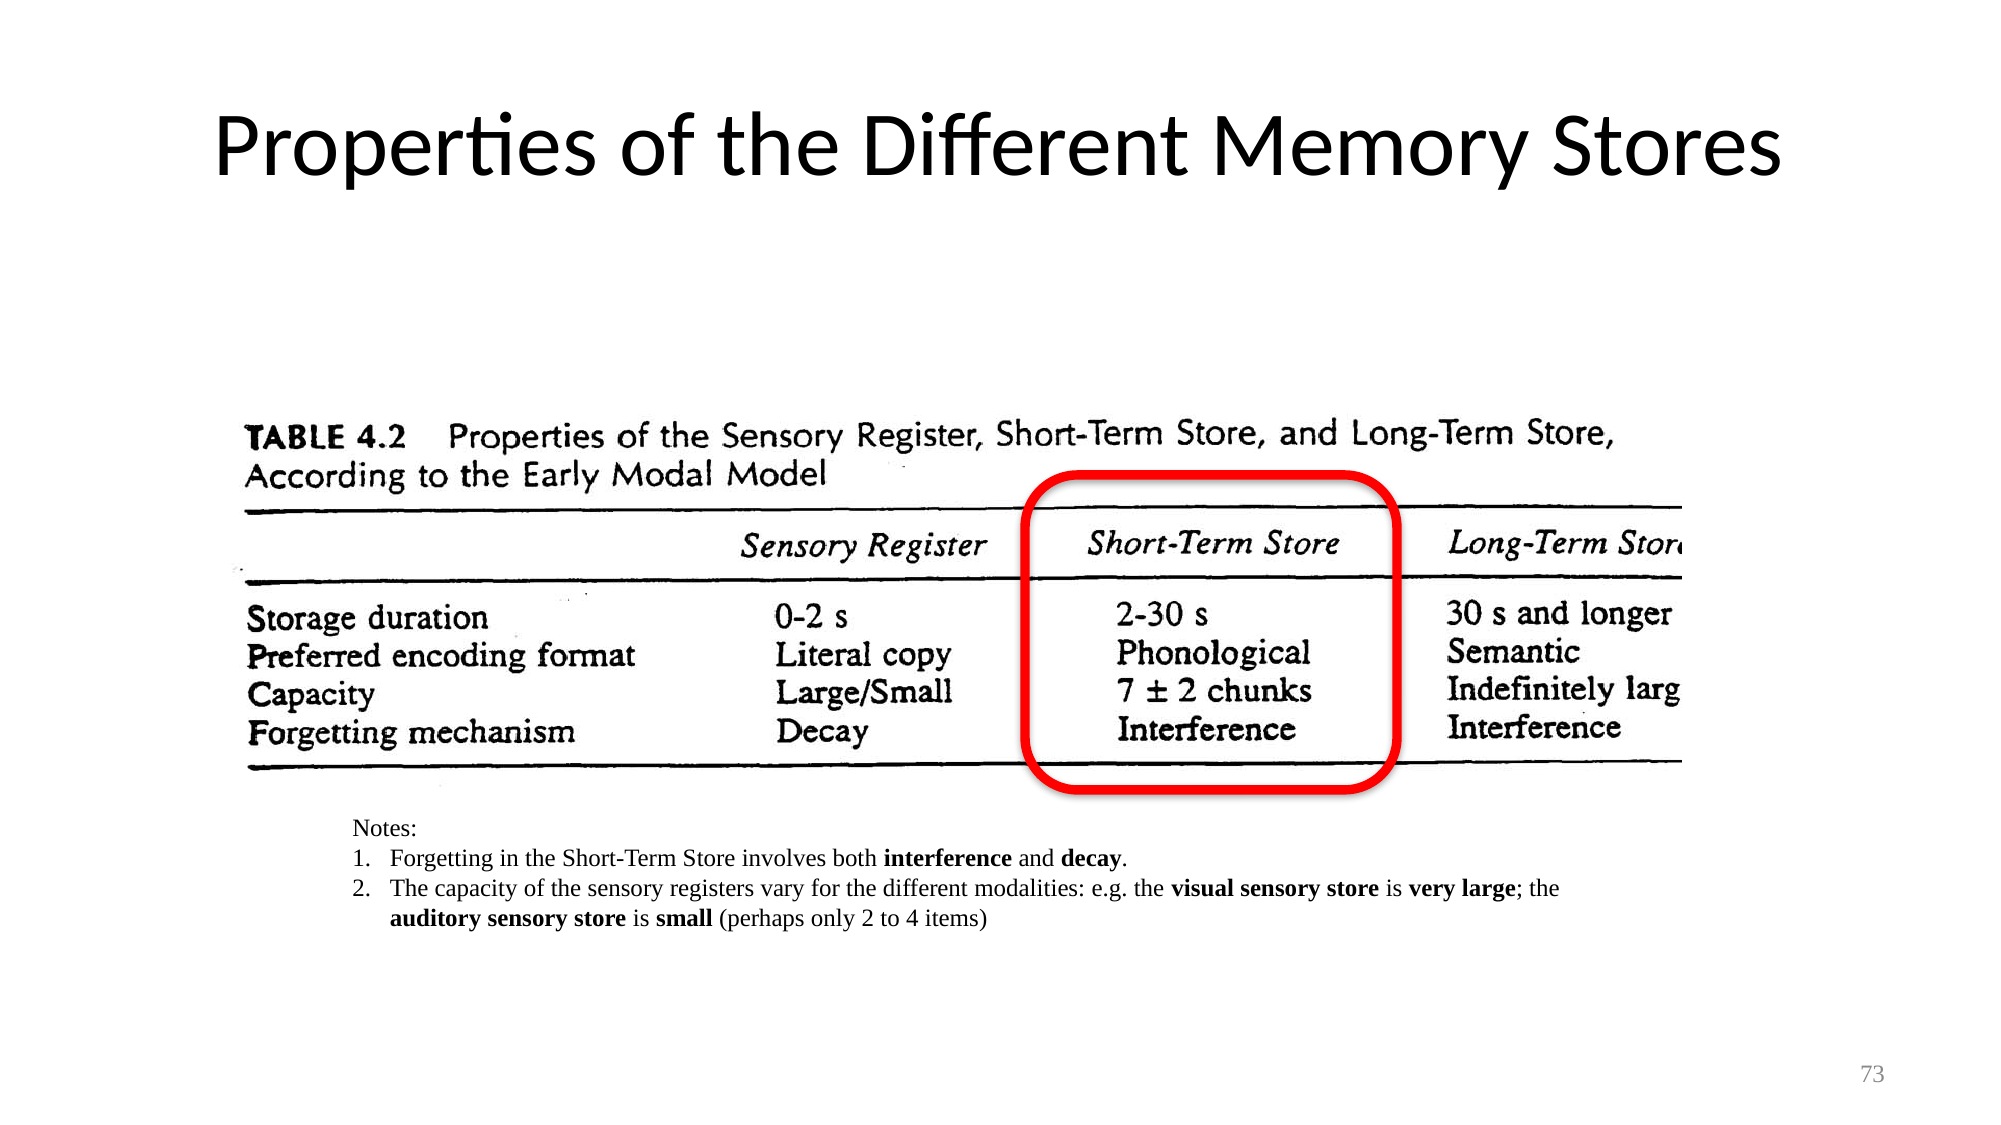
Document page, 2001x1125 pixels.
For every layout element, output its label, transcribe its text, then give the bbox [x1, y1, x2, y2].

slide_number 73 [1433, 1042, 1900, 1103]
title Properties of the Different Memory Stores [99, 45, 1900, 233]
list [230, 232, 1682, 976]
